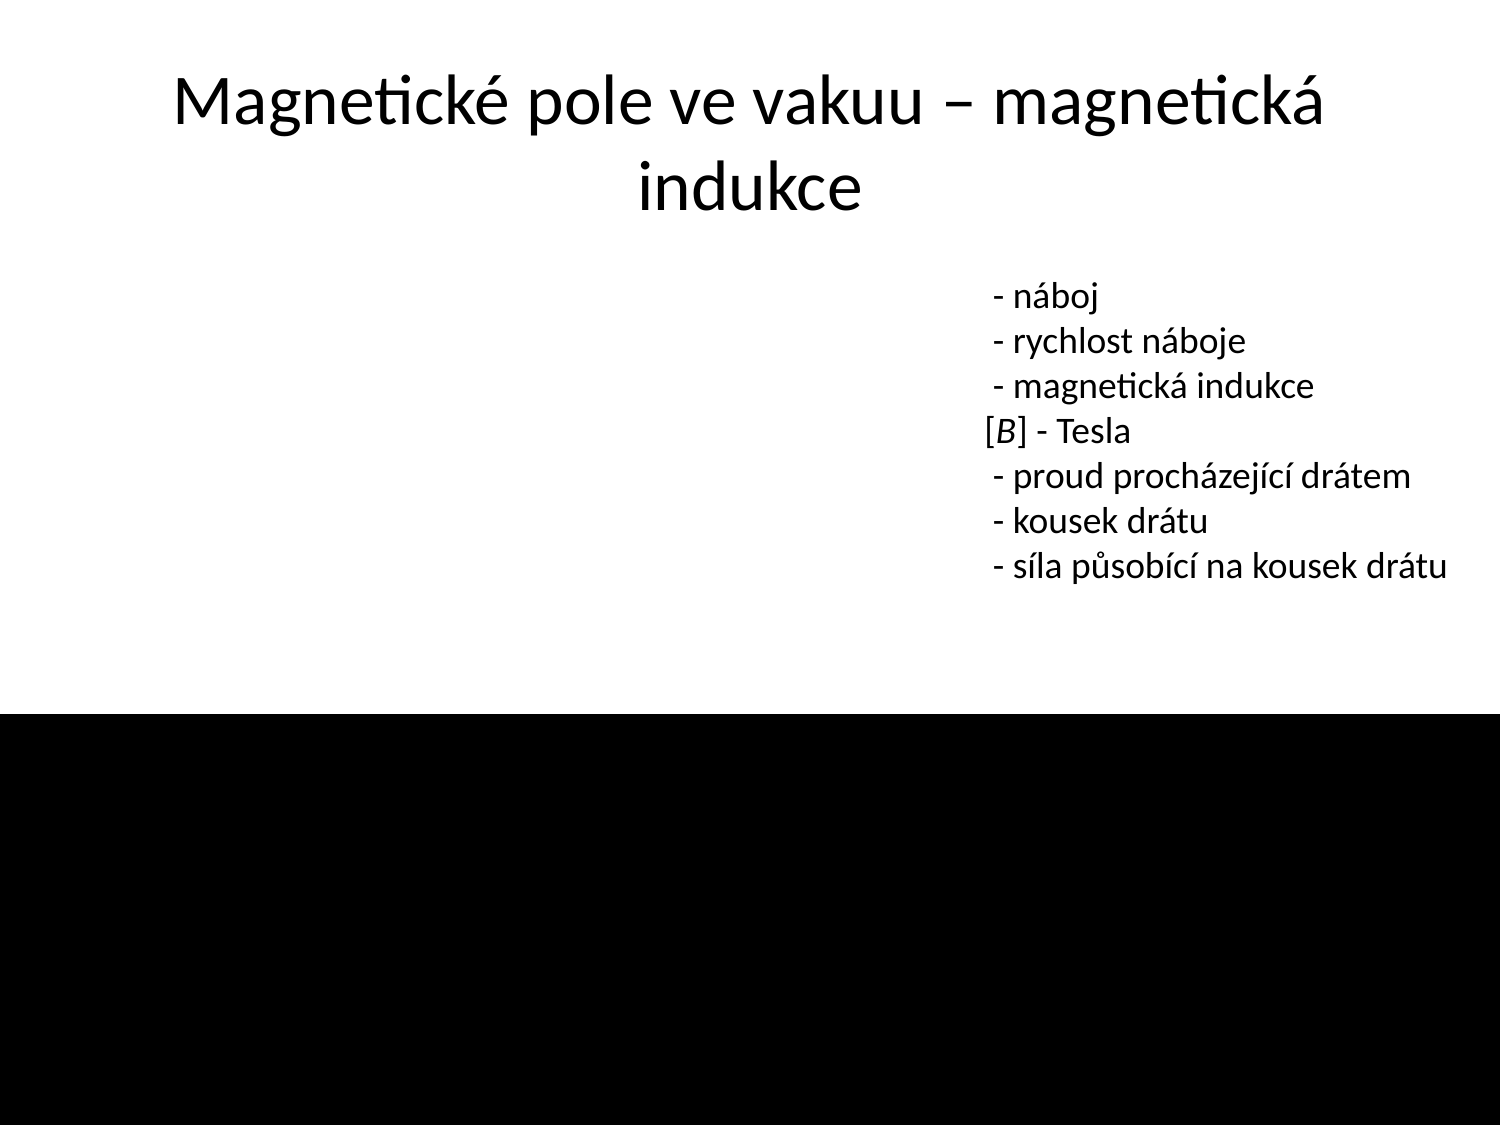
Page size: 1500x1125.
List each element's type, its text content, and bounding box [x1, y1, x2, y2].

text_box [0, 714, 1500, 1125]
title Magnetické pole ve vakuu – magnetická indukce [75, 45, 1425, 233]
